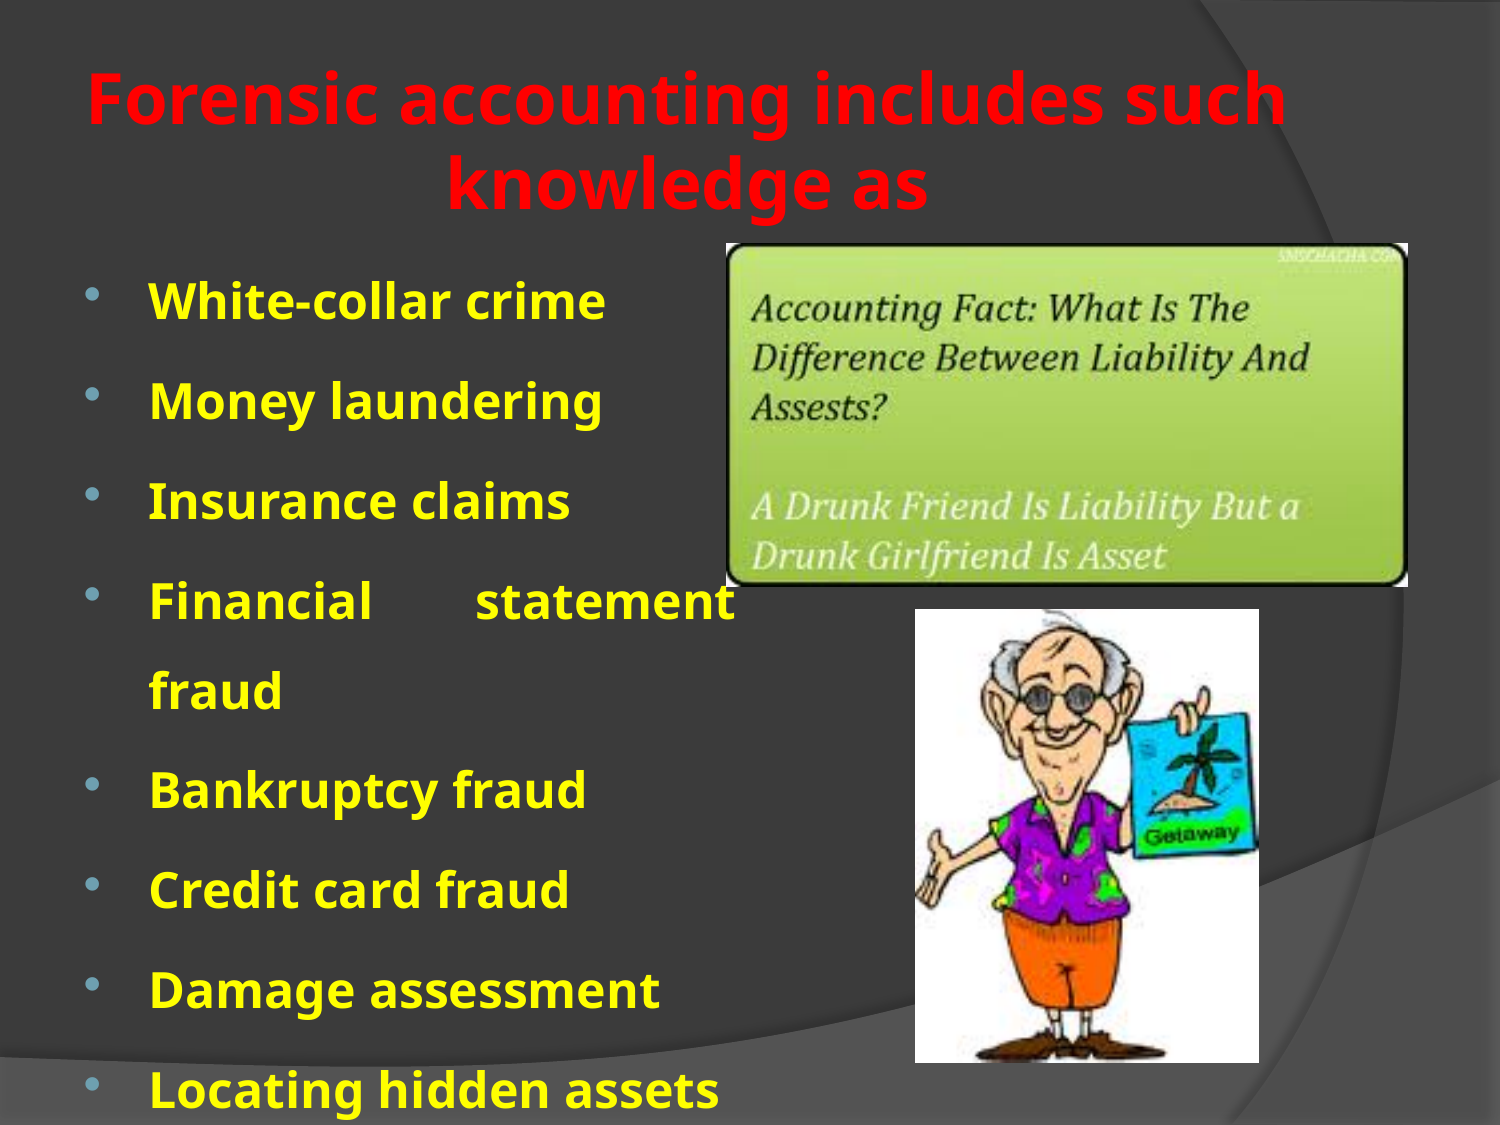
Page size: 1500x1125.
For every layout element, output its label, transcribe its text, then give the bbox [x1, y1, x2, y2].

list White-collar crime Money laundering Insurance claims Financial statement fraud Bankruptcy fraud Credit card fraud Damage assessment Locating hidden assets [64, 231, 752, 1087]
picture [726, 243, 1408, 587]
title Forensic accounting includes such knowledge as [75, 45, 1300, 233]
picture [915, 609, 1259, 1063]
